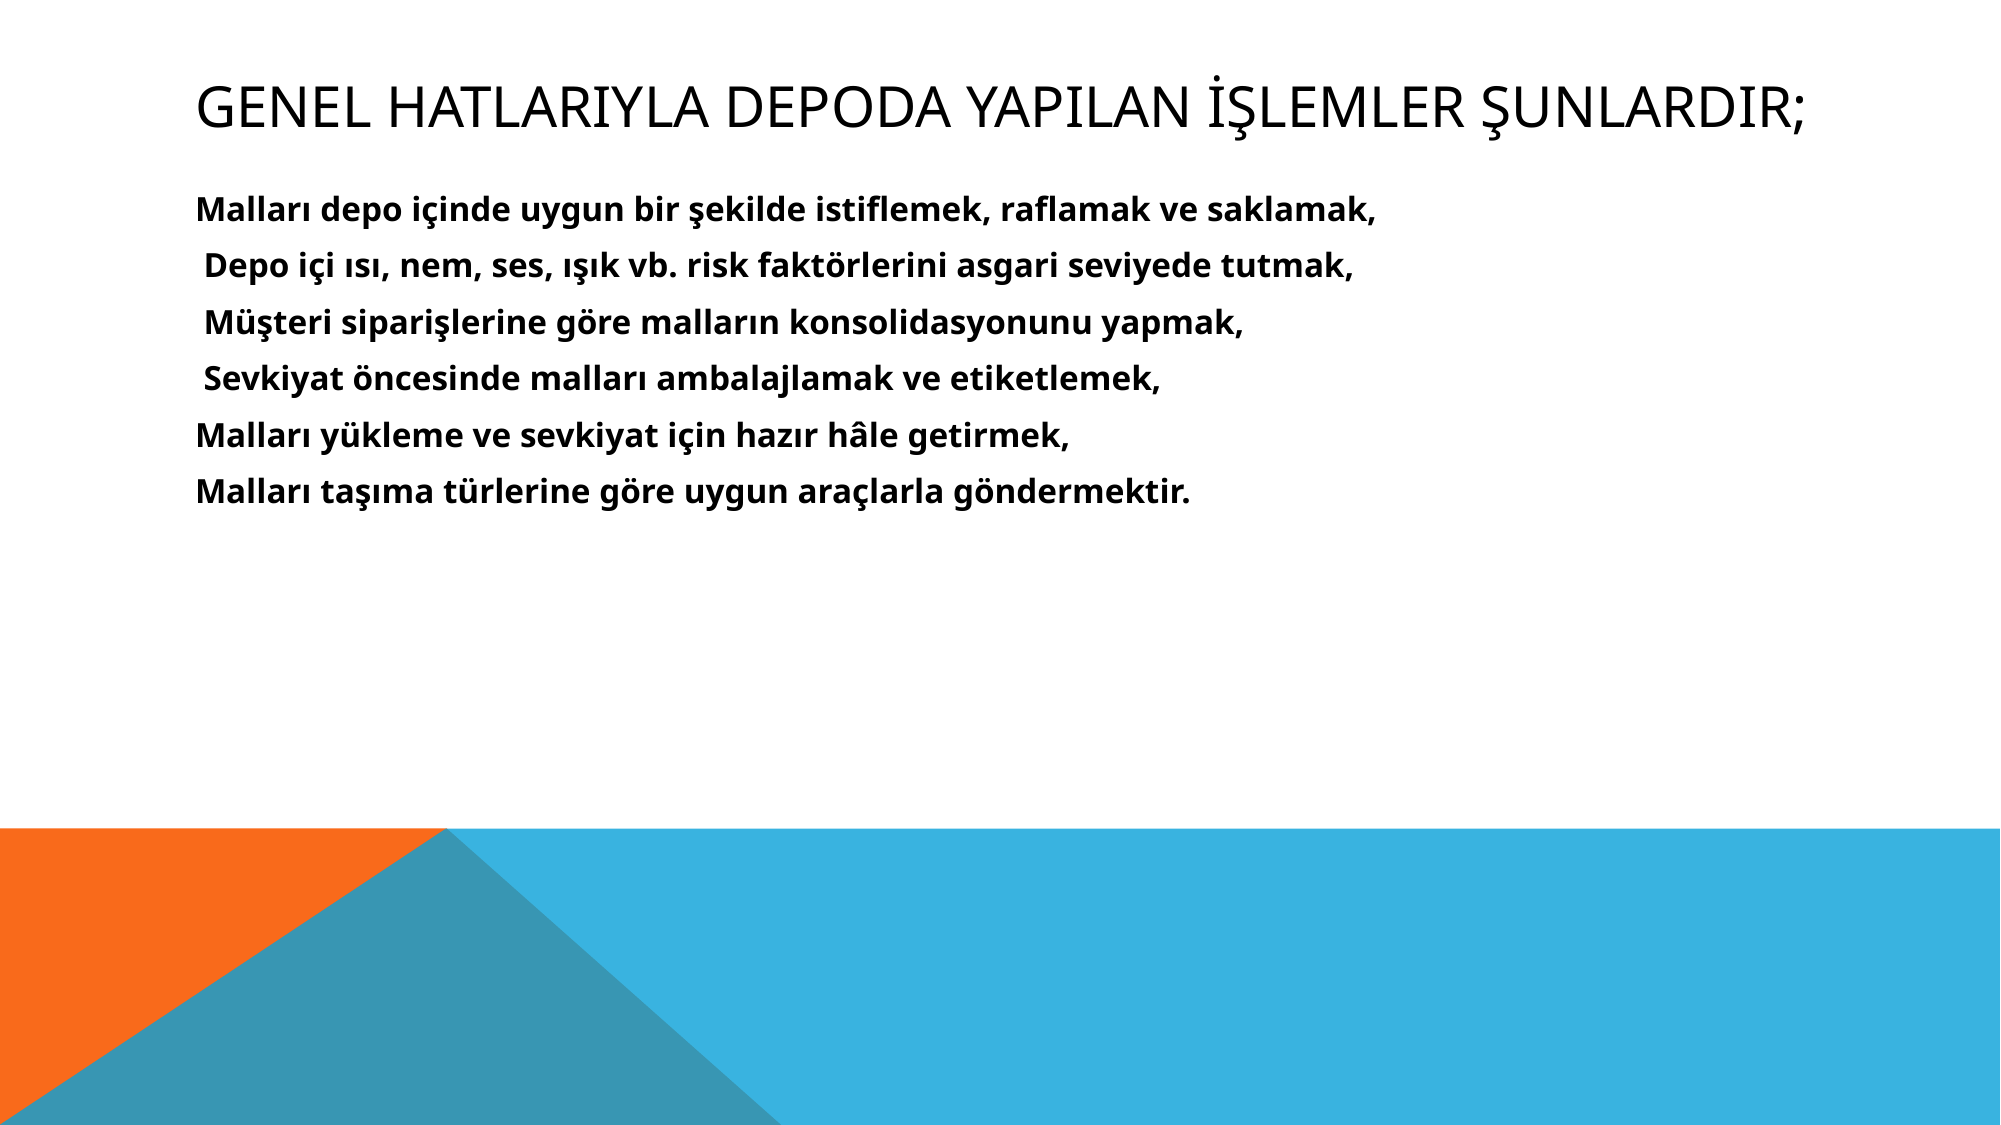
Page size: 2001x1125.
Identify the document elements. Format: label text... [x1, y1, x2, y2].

title Genel hatlarıyla depoda yapılan işlemler şunlardır; [180, 60, 1825, 150]
list Malları depo içinde uygun bir şekilde istiflemek, raflamak ve saklamak, Depo içi ısı, nem, ses, ışık vb. risk faktörlerini asgari seviyede tutmak, Müşteri siparişlerine göre malların konsolidasyonunu yapmak, Sevkiyat öncesinde malları ambalajlamak ve etiketlemek, Malları yükleme ve sevkiyat için hazır hâle getirmek, Malları taşıma türlerine göre uygun araçlarla göndermektir. [180, 180, 1825, 768]
